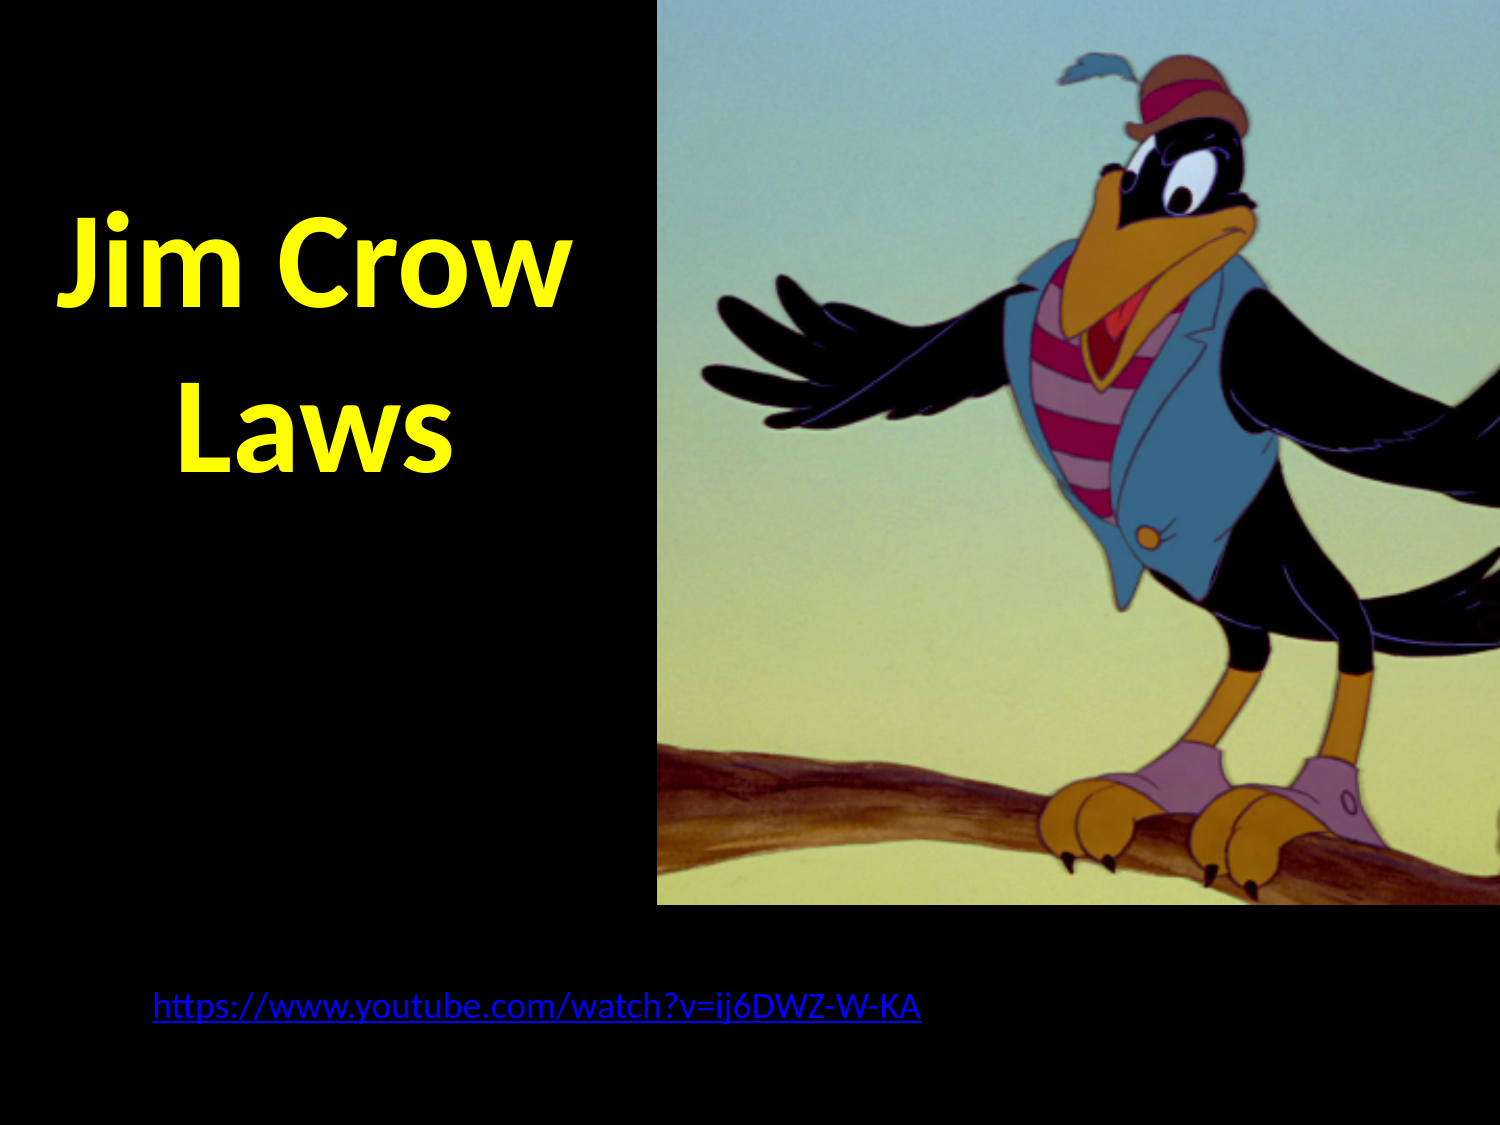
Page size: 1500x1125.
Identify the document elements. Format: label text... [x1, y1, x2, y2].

text_box Jim Crow Laws [41, 162, 590, 508]
picture [656, 0, 1500, 905]
text_box https://www.youtube.com/watch?v=ij6DWZ-W-KA [137, 973, 1163, 1124]
